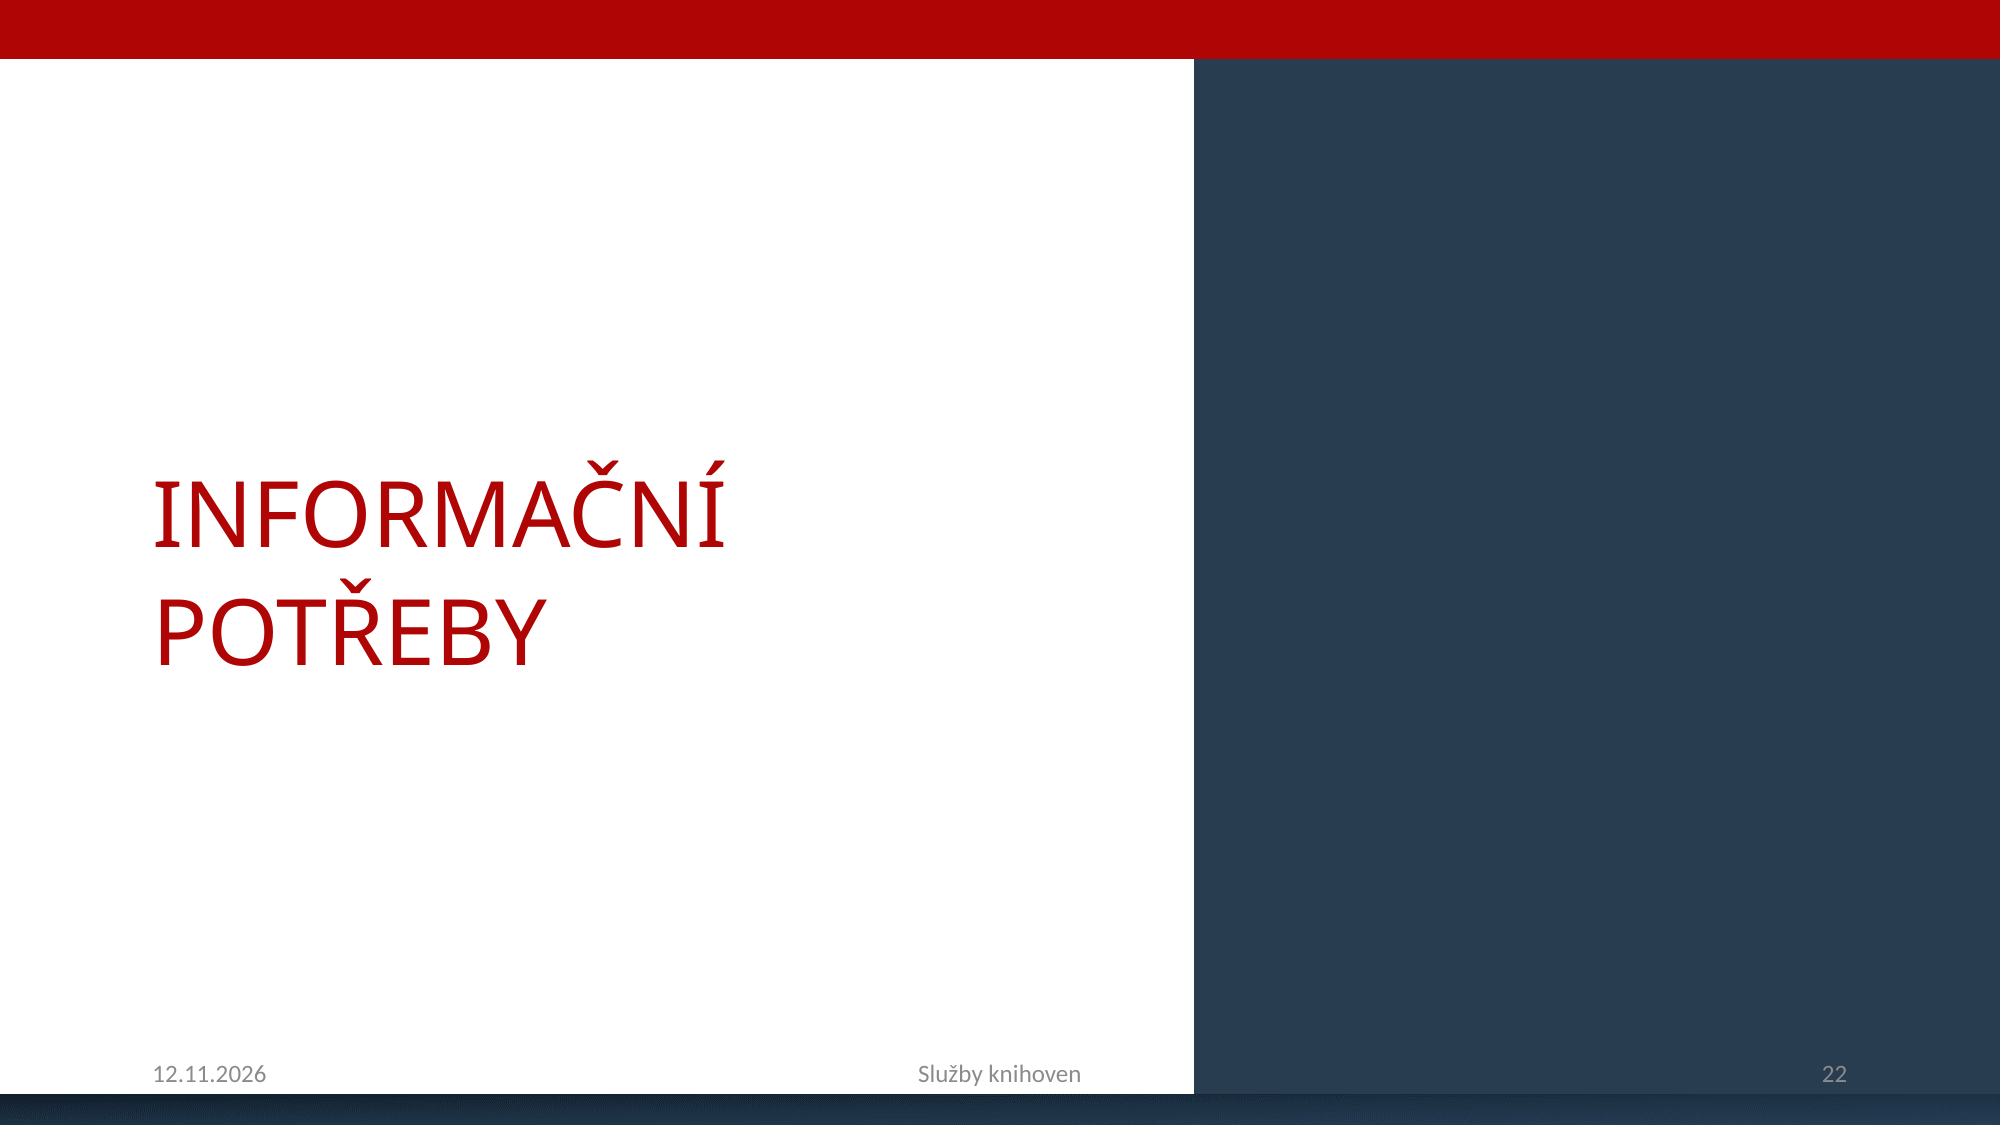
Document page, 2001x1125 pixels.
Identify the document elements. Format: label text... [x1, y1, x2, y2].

footer Služby knihoven [662, 1042, 1338, 1094]
picture [0, 0, 2000, 59]
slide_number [137, 1042, 588, 1094]
picture [0, 1094, 2000, 1125]
slide_number 22 [1412, 1042, 1863, 1094]
text_box [1194, 59, 2000, 1094]
title INFORMAČNÍ POTŘEBY [137, 111, 796, 1021]
